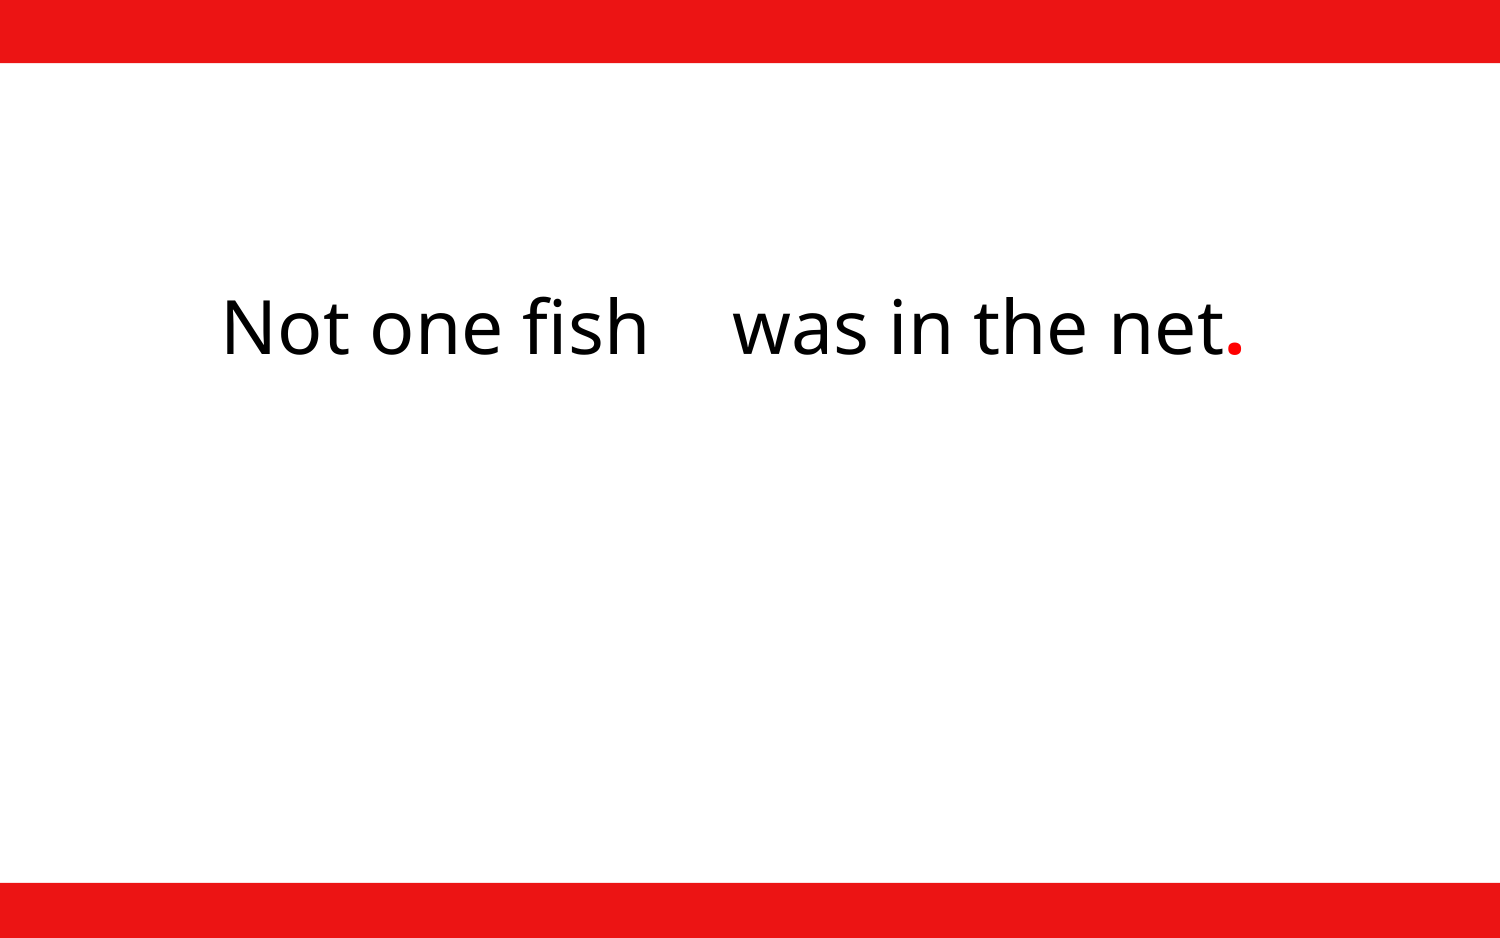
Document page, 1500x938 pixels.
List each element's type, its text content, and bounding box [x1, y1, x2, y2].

text_box [0, 0, 1500, 64]
text_box [0, 882, 1500, 938]
list Not one fish [205, 226, 718, 424]
text_box was in the net. [717, 226, 1374, 397]
